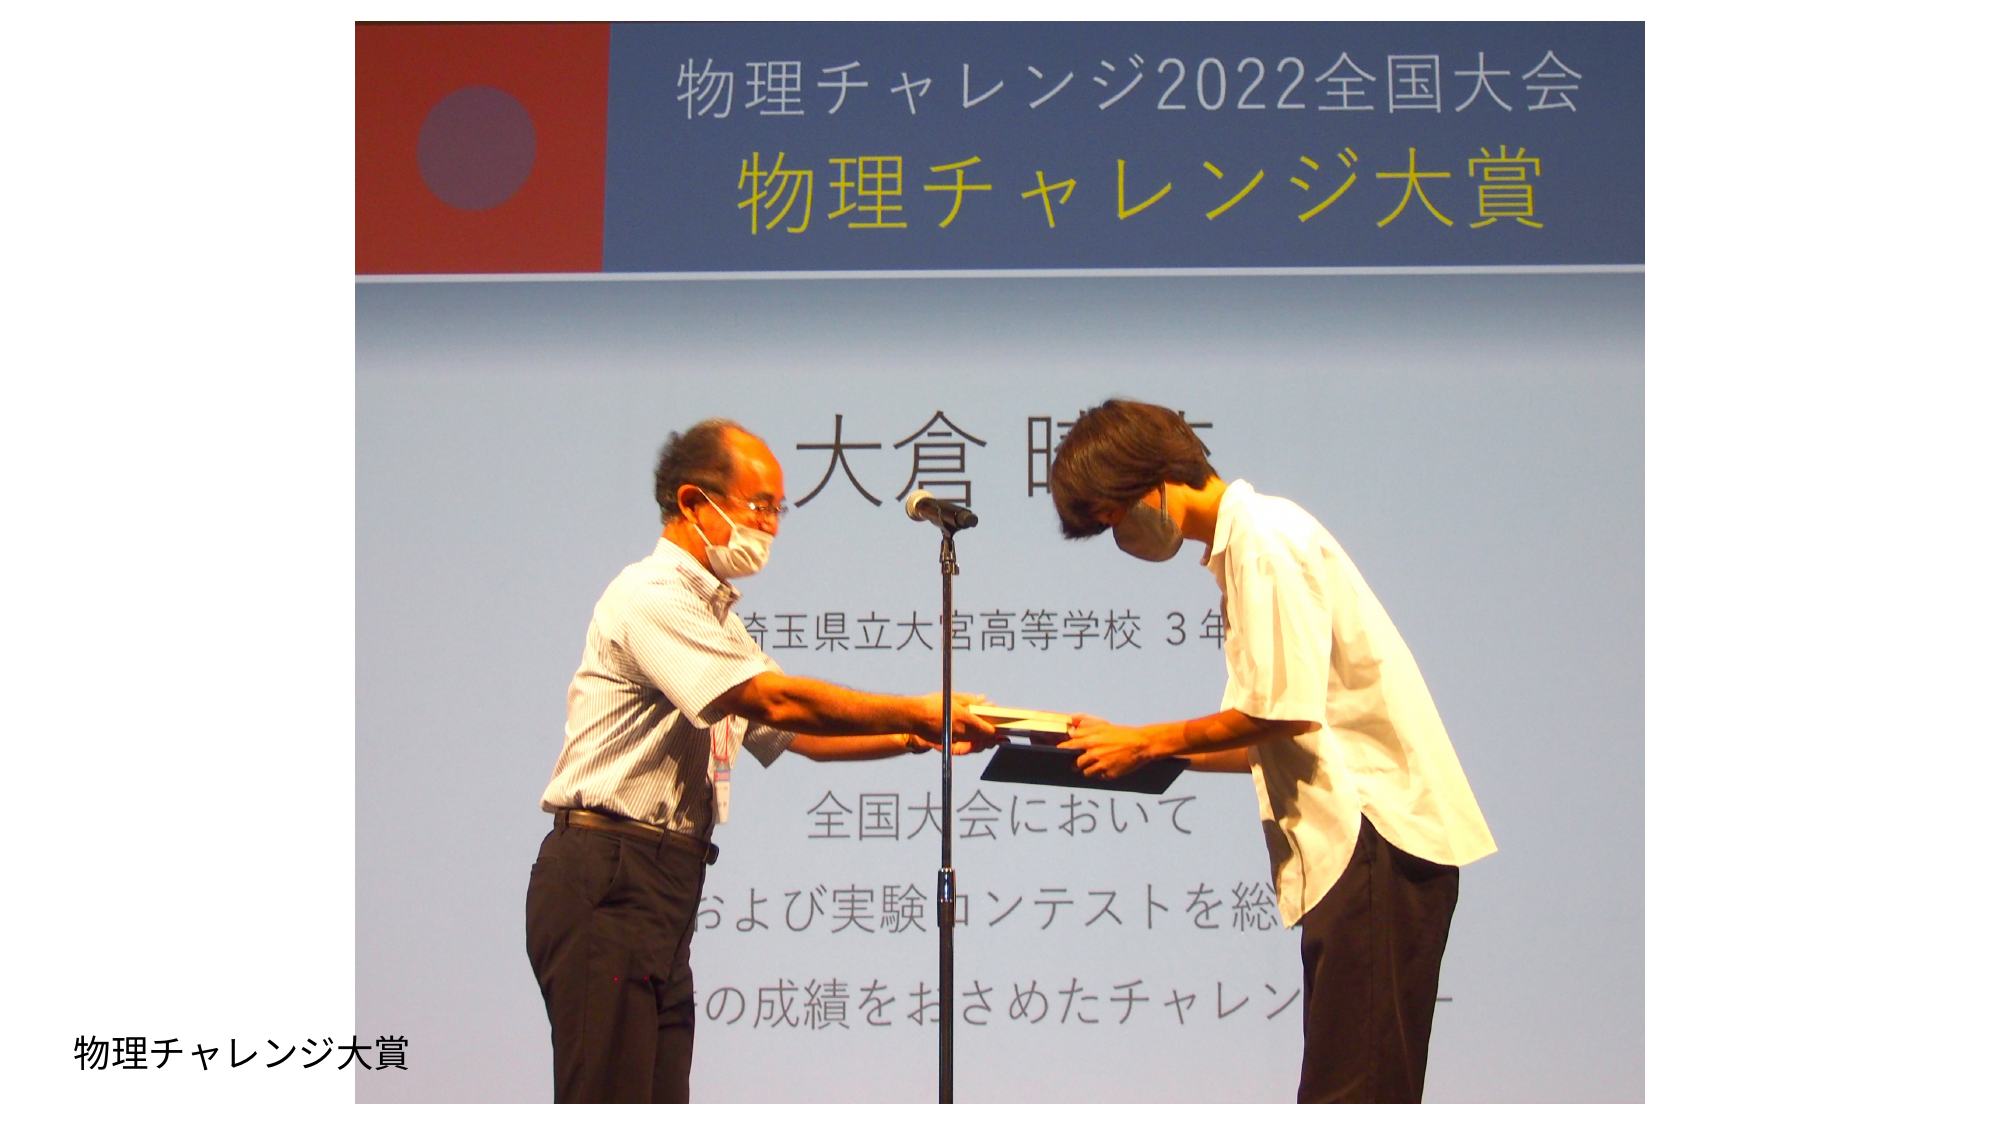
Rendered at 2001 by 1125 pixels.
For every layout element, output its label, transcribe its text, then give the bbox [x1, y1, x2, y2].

picture [355, 21, 1645, 1104]
text_box 物理チャレンジ大賞 [59, 1022, 355, 1083]
